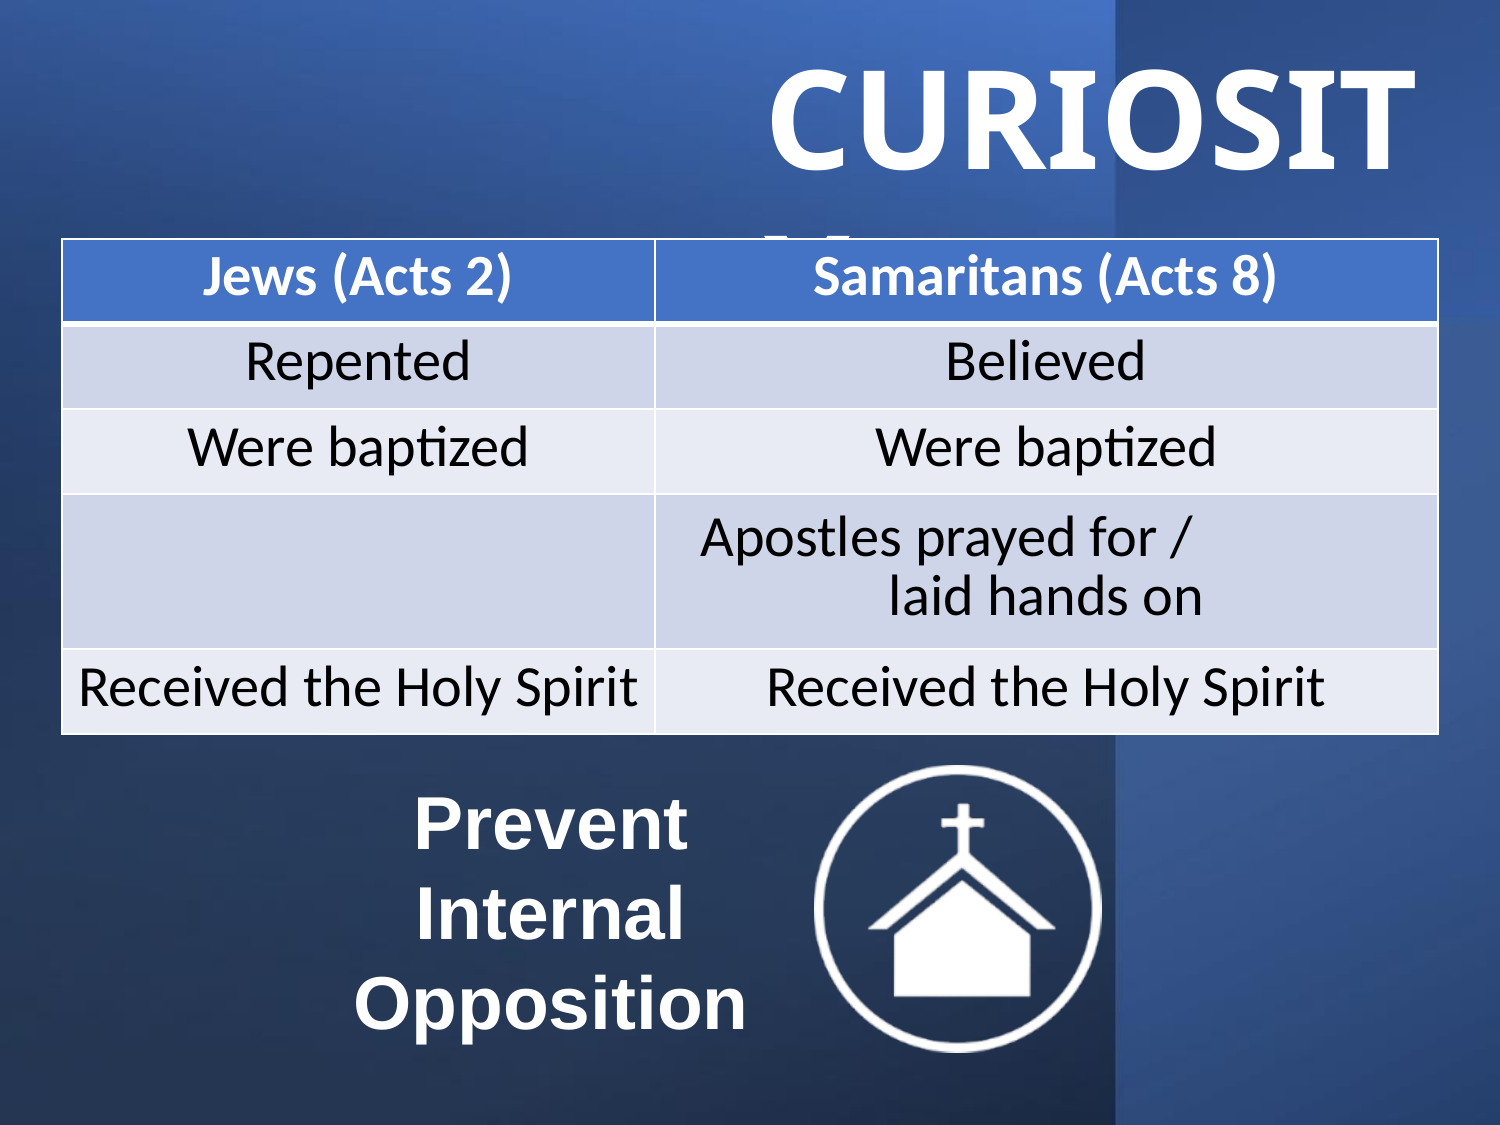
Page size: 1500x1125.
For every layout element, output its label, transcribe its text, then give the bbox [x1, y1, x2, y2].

table_cell [63, 495, 654, 648]
picture [0, 0, 1500, 1125]
table_cell Repented [63, 327, 654, 408]
table_header Jews (Acts 2) [63, 240, 654, 321]
table_cell Apostles prayed for / laid hands on [656, 495, 1437, 648]
table_cell Received the Holy Spirit [63, 650, 654, 733]
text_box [318, 765, 1102, 1053]
table_cell Were baptized [63, 410, 654, 493]
table_cell Believed [656, 327, 1437, 408]
text_box CURIOSITY [749, 24, 1453, 370]
table_header Samaritans (Acts 8) [656, 240, 1437, 321]
table_cell Were baptized [656, 410, 1437, 493]
table_cell Received the Holy Spirit [656, 650, 1437, 733]
